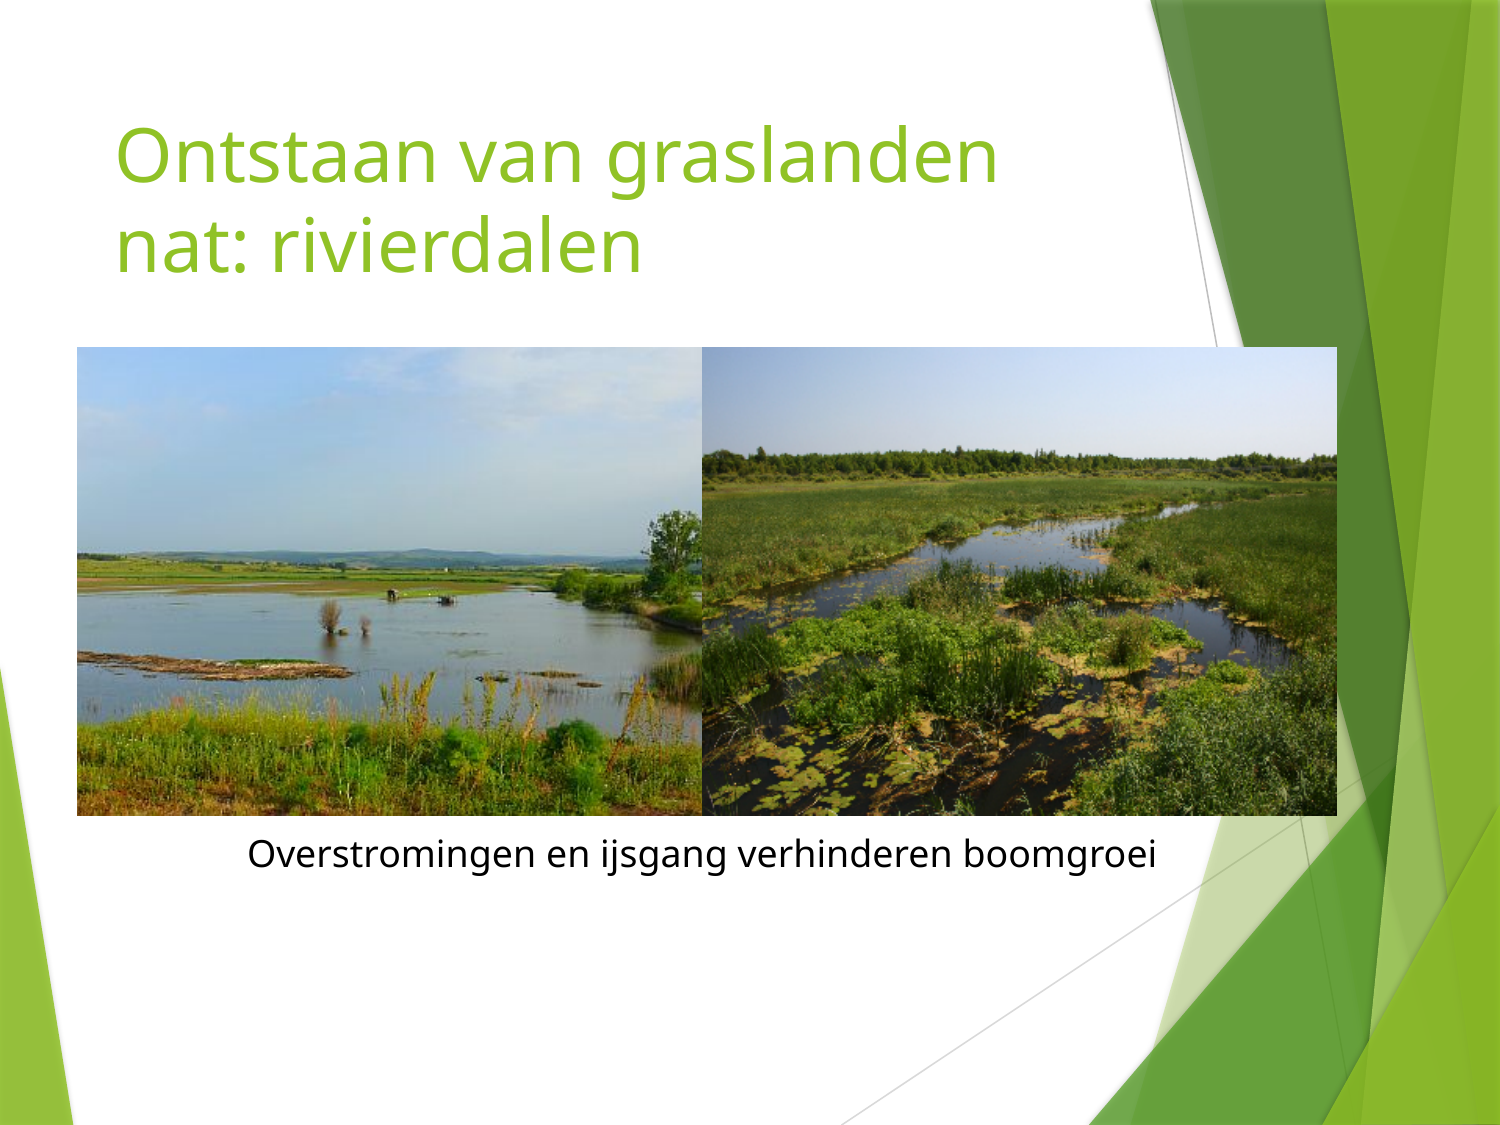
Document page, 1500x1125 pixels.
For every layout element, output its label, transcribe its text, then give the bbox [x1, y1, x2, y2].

picture [77, 346, 1337, 817]
text_box Overstromingen en ijsgang verhinderen boomgroei [232, 824, 1174, 883]
title Ontstaan van graslanden nat: rivierdalen [99, 99, 1142, 317]
